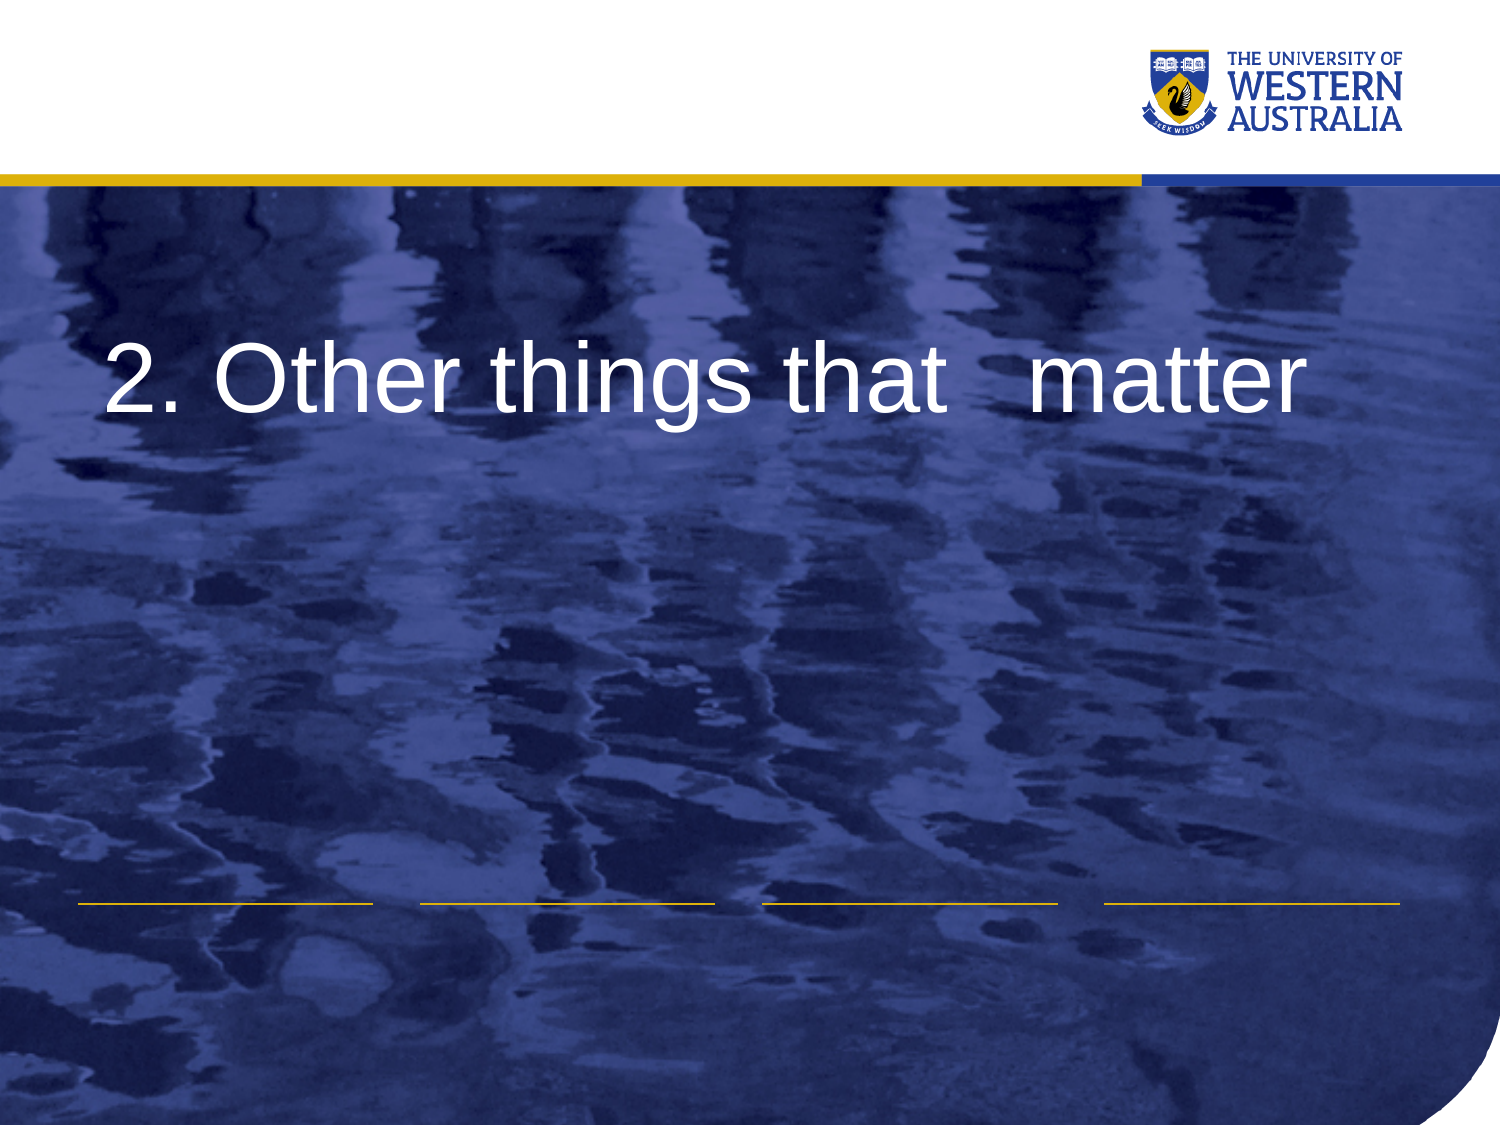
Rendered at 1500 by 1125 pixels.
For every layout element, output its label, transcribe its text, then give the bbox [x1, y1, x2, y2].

title 2. Other things that matter [87, 312, 1375, 535]
picture [0, 0, 1500, 1125]
